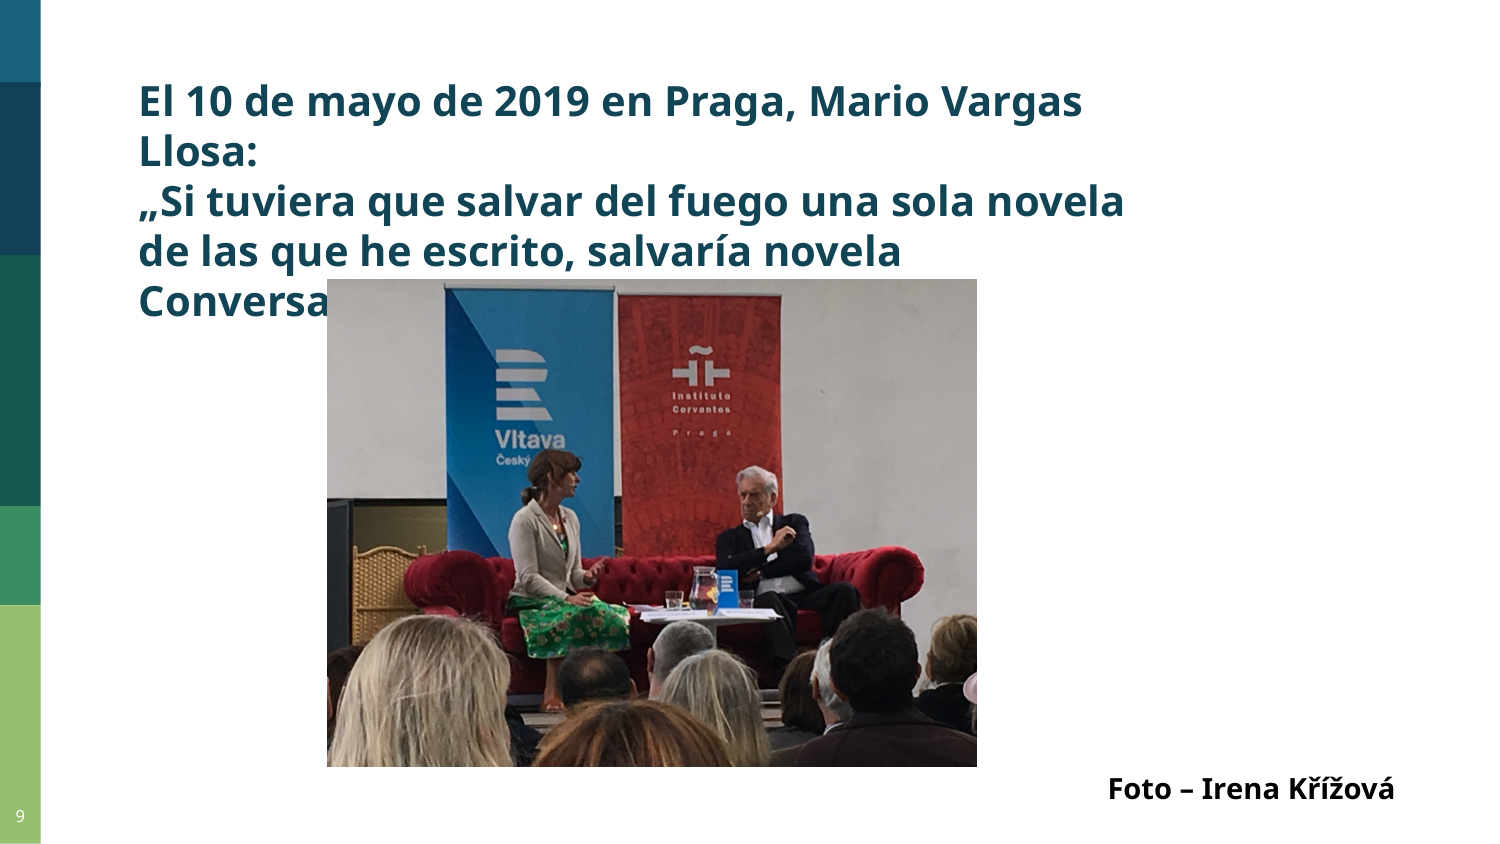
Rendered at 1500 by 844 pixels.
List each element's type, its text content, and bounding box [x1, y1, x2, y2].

text_box El 10 de mayo de 2019 en Praga, Mario Vargas Llosa: „Si tuviera que salvar del fuego una sola novela de las que he escrito, salvaría novela Conversación en La Catedral“ . [123, 67, 1181, 333]
text_box Foto – Irena Křížová [1092, 763, 1411, 813]
picture [327, 279, 978, 767]
slide_number 9 [0, 790, 50, 844]
